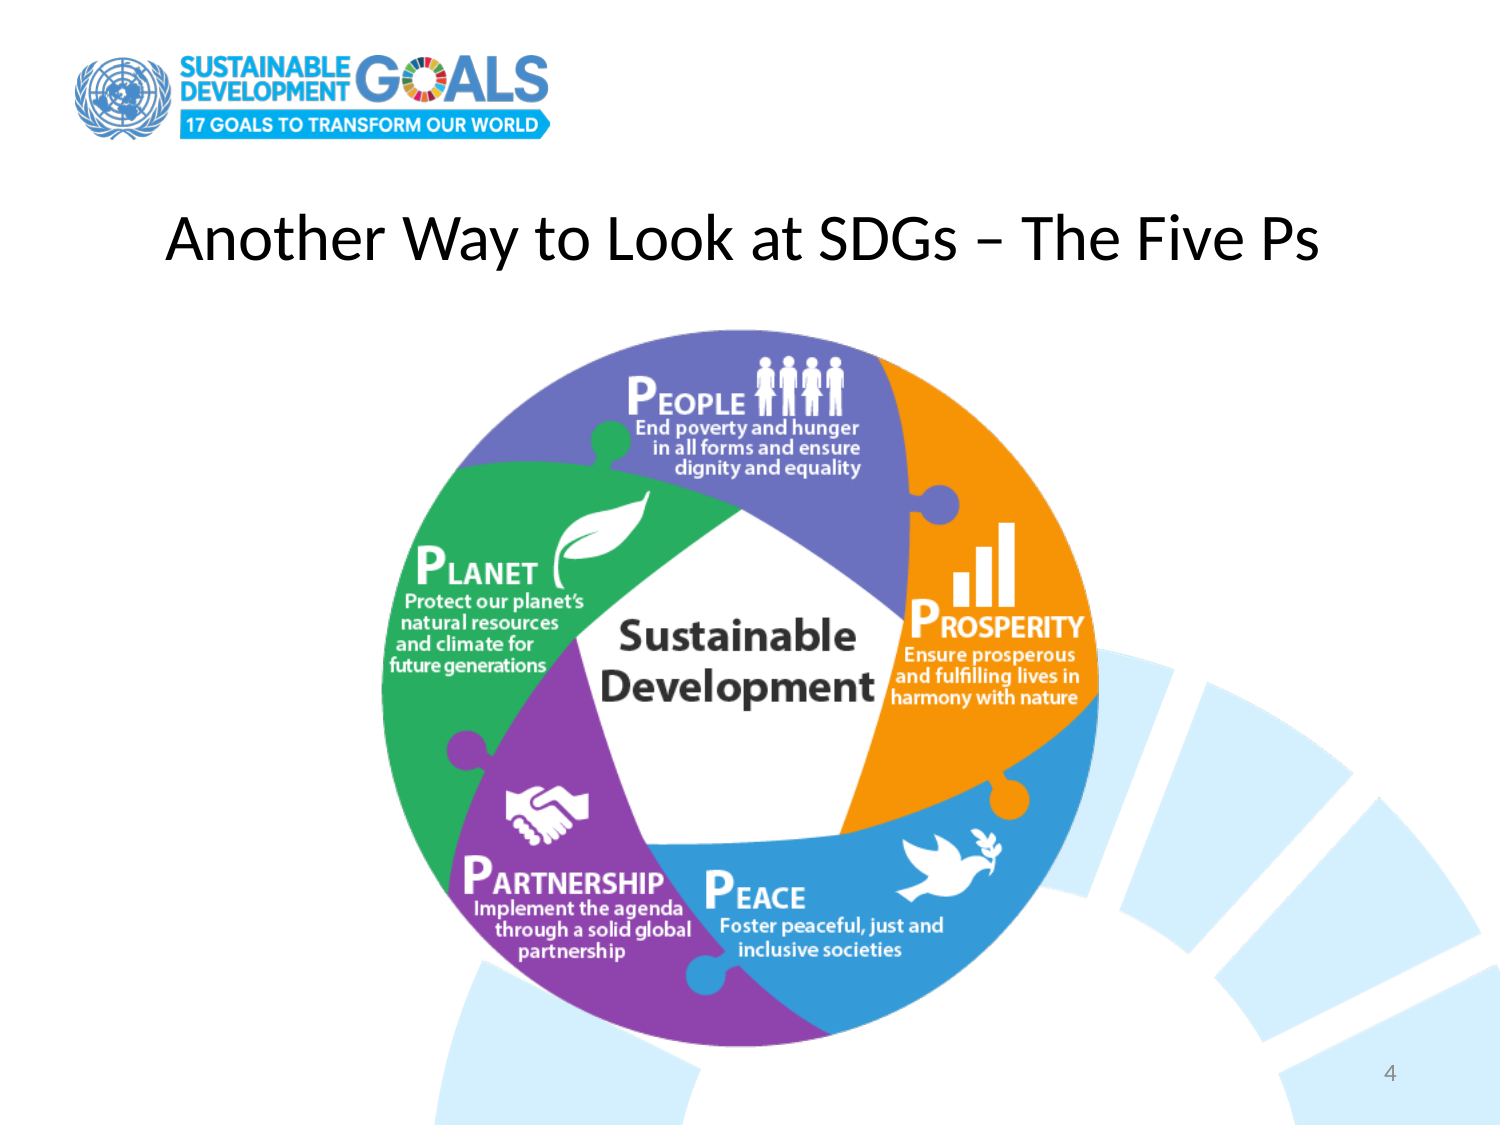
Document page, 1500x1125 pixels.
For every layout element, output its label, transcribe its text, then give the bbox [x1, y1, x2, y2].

picture [225, 616, 1500, 1125]
picture [309, 118, 356, 131]
picture [406, 118, 420, 131]
picture [187, 118, 193, 131]
picture [240, 118, 272, 132]
text_box [350, 288, 1151, 1089]
picture [517, 118, 524, 131]
picture [279, 118, 288, 131]
title Another Way to Look at SDGs – The Five Ps [163, 191, 1333, 382]
picture [456, 118, 465, 131]
picture [290, 118, 302, 131]
slide_number 4 [1377, 1060, 1416, 1125]
picture [527, 118, 537, 131]
picture [75, 55, 551, 140]
picture [505, 118, 514, 131]
picture [196, 118, 204, 131]
picture [427, 118, 453, 132]
picture [358, 118, 403, 132]
picture [226, 118, 238, 132]
picture [211, 118, 223, 131]
picture [490, 118, 502, 131]
picture [472, 118, 488, 131]
